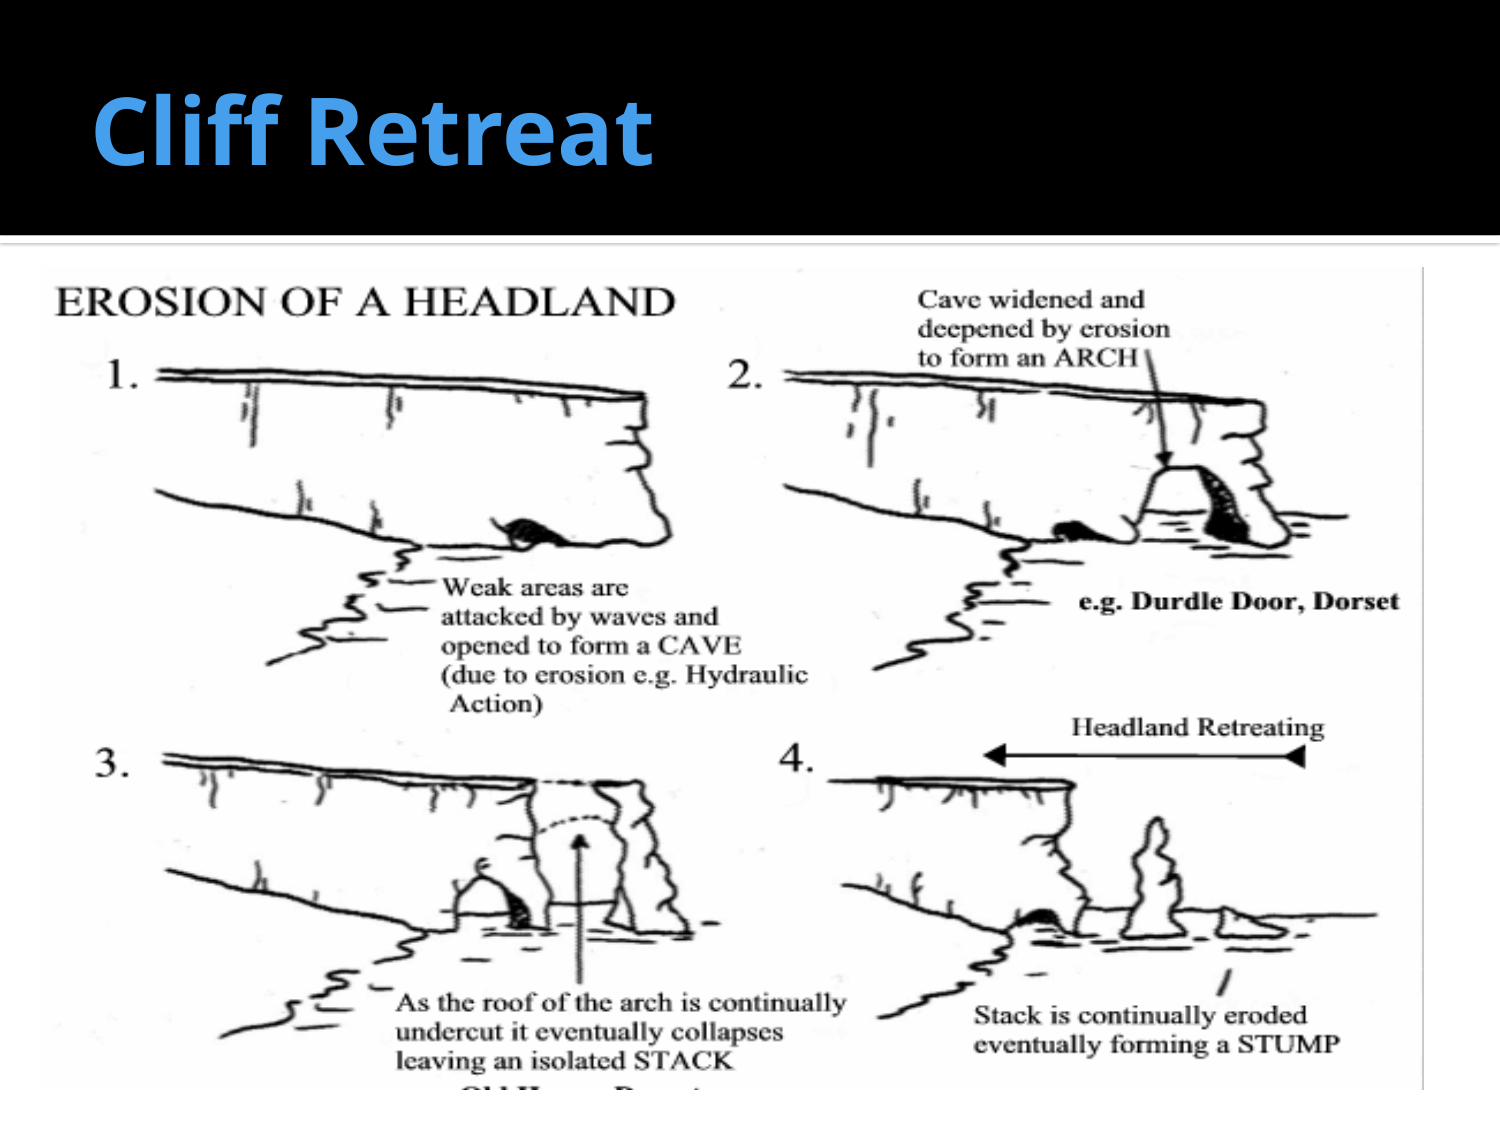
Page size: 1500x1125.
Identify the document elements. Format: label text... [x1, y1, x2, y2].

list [41, 267, 1426, 1090]
title Cliff Retreat [75, 25, 1425, 231]
